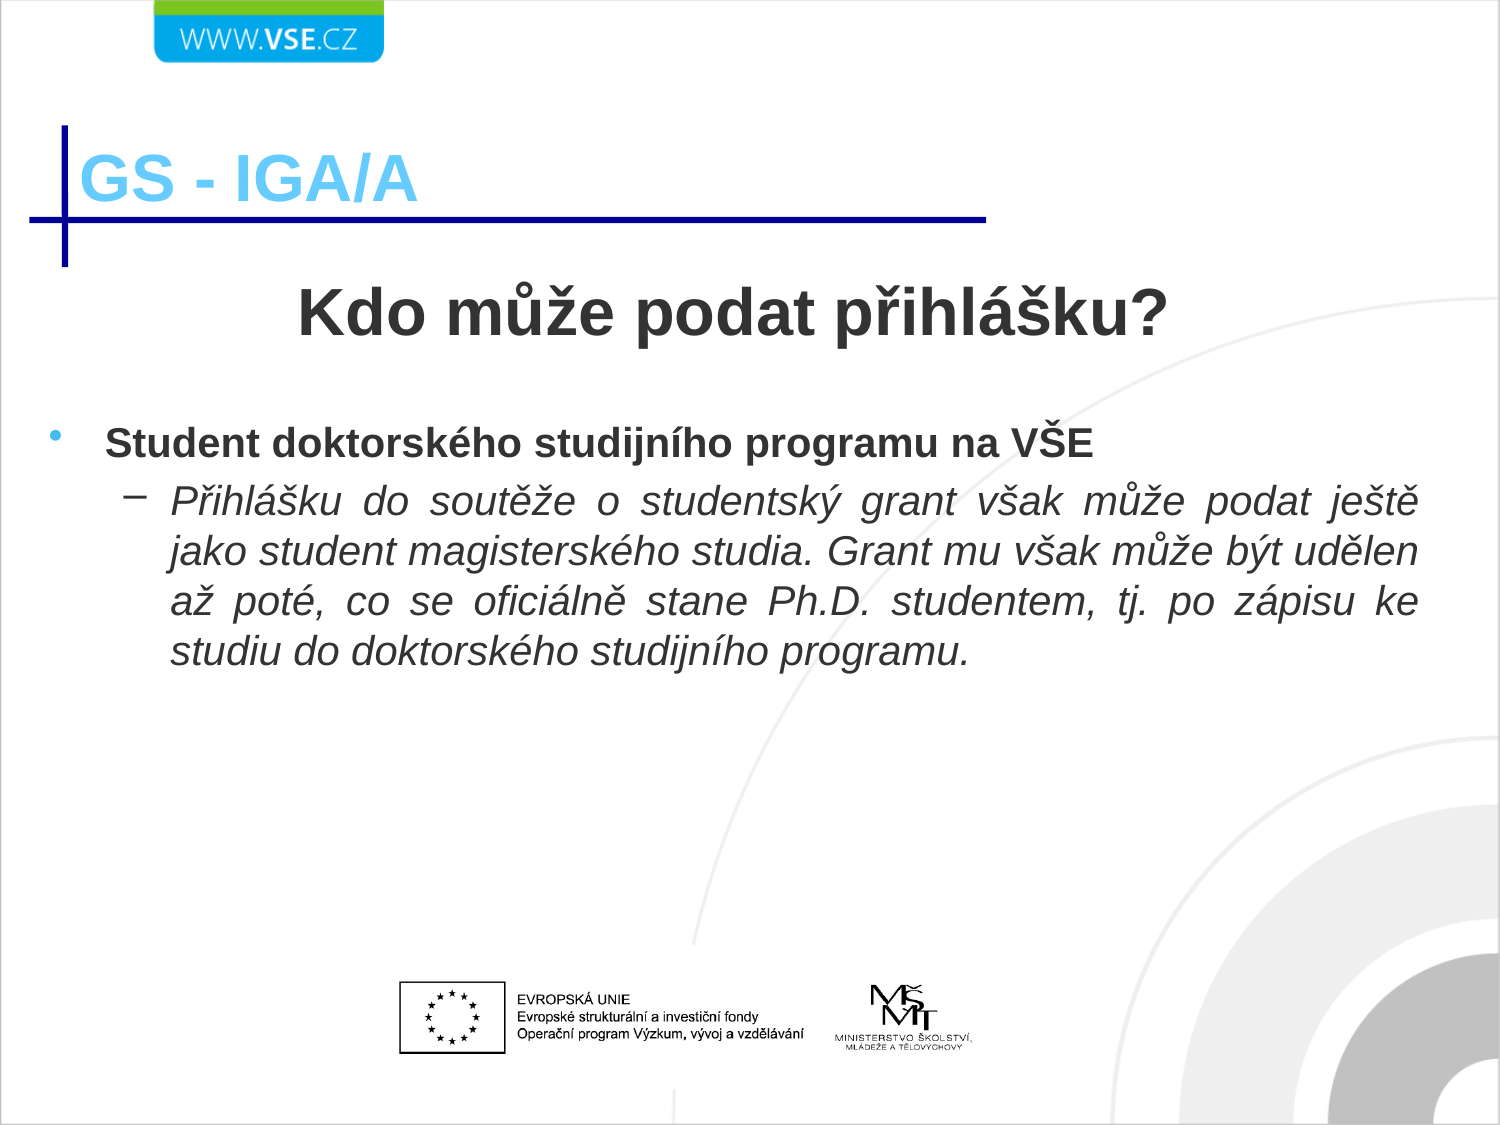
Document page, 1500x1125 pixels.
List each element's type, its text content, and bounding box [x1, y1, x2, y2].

picture [0, 0, 1500, 1125]
list Kdo může podat přihlášku? Student doktorského studijního programu na VŠE Přihlášku do soutěže o studentský grant však může podat ještě jako student magisterského studia. Grant mu však může být udělen až poté, co se oficiálně stane Ph.D. studentem, tj. po zápisu ke studiu do doktorského studijního programu. [33, 261, 1436, 1047]
title GS - IGA/A [41, 113, 1329, 223]
